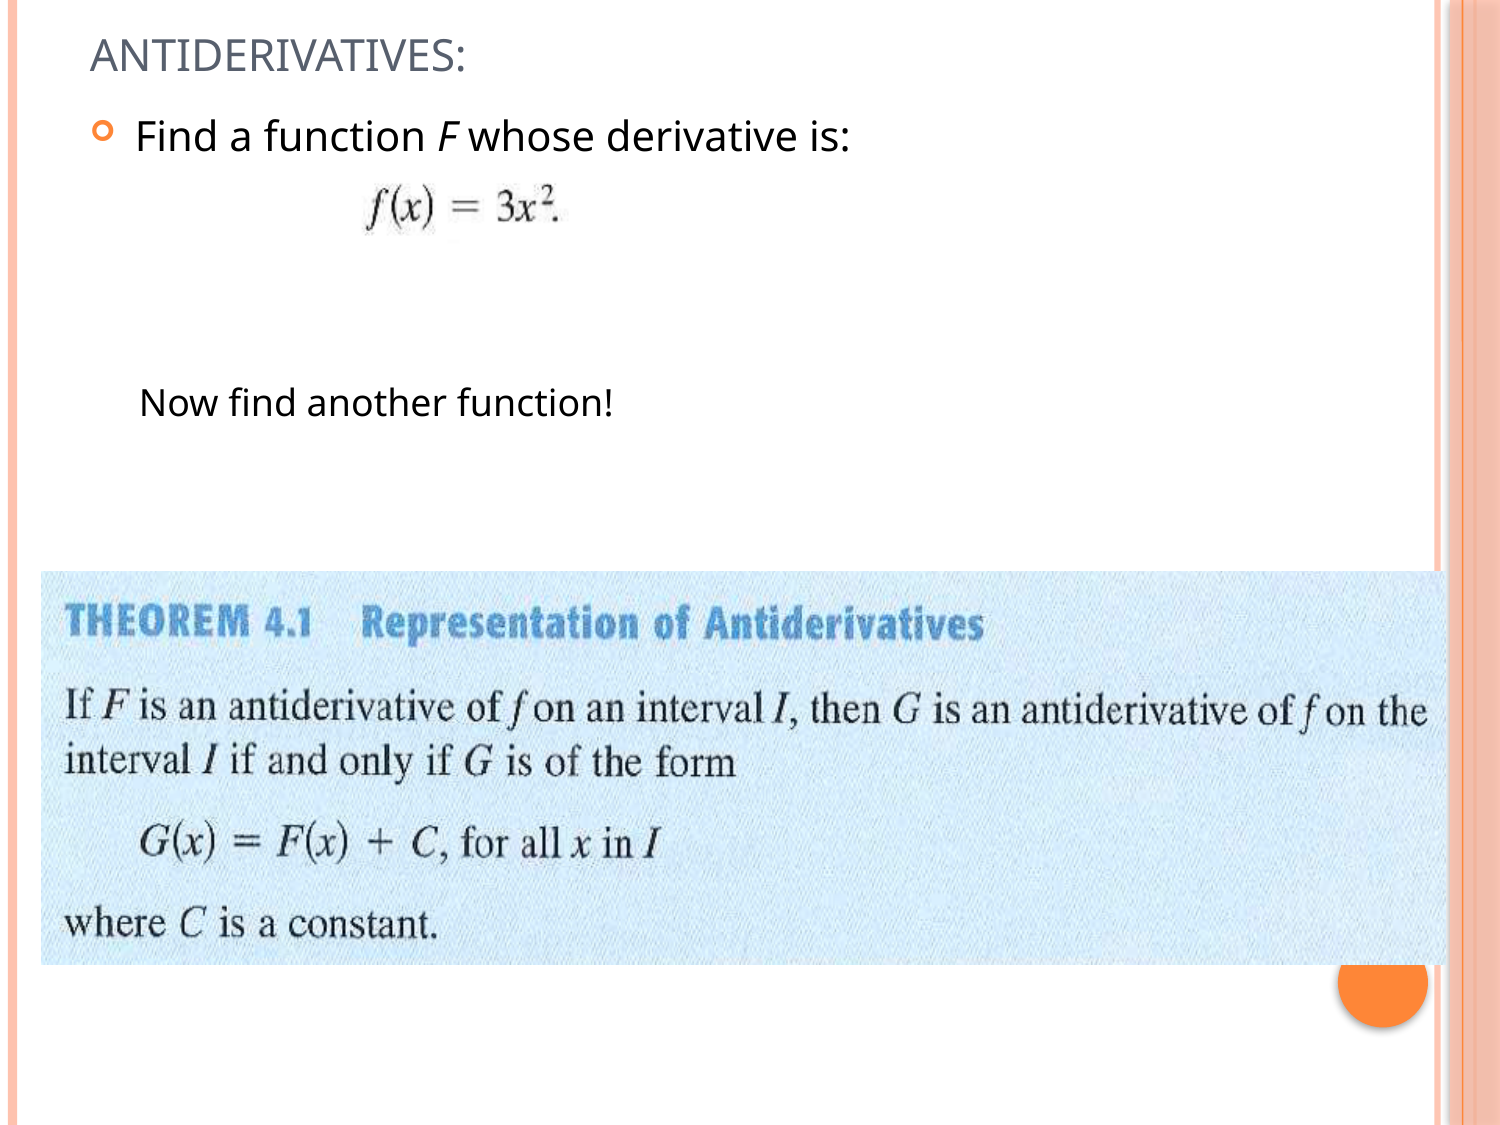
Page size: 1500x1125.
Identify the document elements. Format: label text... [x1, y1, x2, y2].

picture [347, 160, 597, 251]
text_box Now find another function! [123, 371, 715, 432]
title Antiderivatives: [75, 19, 1300, 88]
list Find a function F whose derivative is: [75, 101, 1300, 237]
picture [40, 571, 1447, 965]
